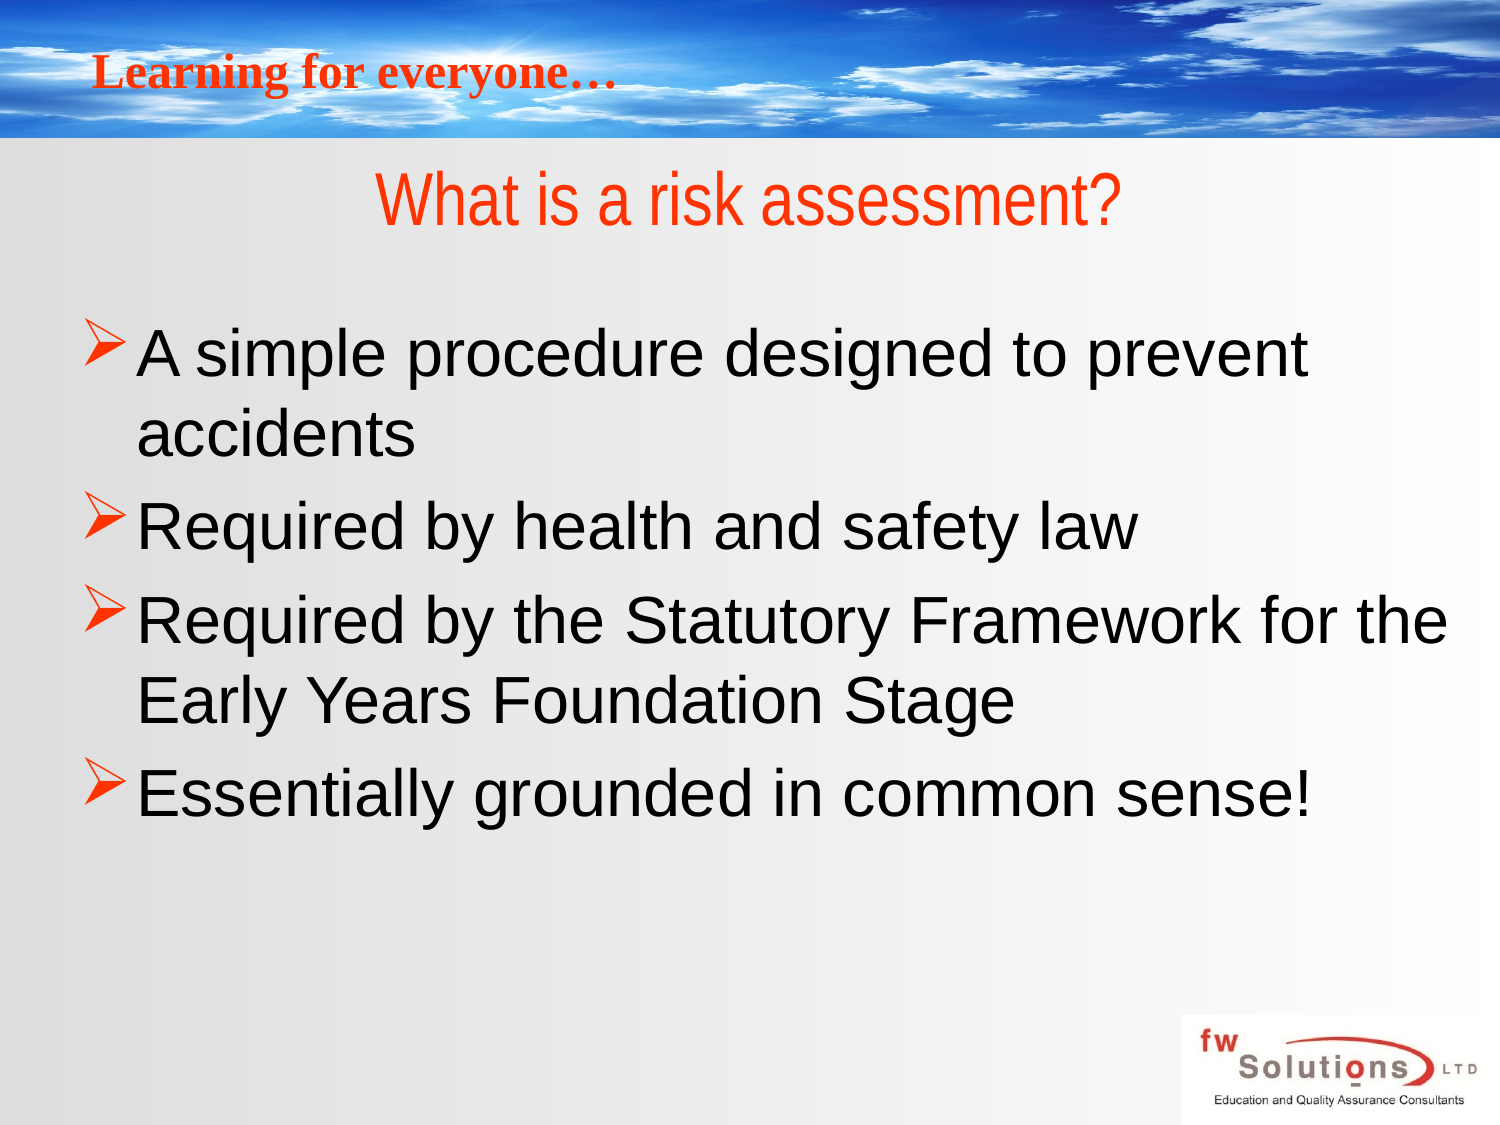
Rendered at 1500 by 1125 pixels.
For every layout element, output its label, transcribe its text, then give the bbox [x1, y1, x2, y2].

title What is a risk assessment? [0, 137, 1500, 254]
list A simple procedure designed to prevent accidents Required by health and safety law Required by the Statutory Framework for the Early Years Foundation Stage Essentially grounded in common sense! [64, 302, 1471, 858]
picture [0, 0, 1500, 137]
picture [1182, 1015, 1500, 1125]
